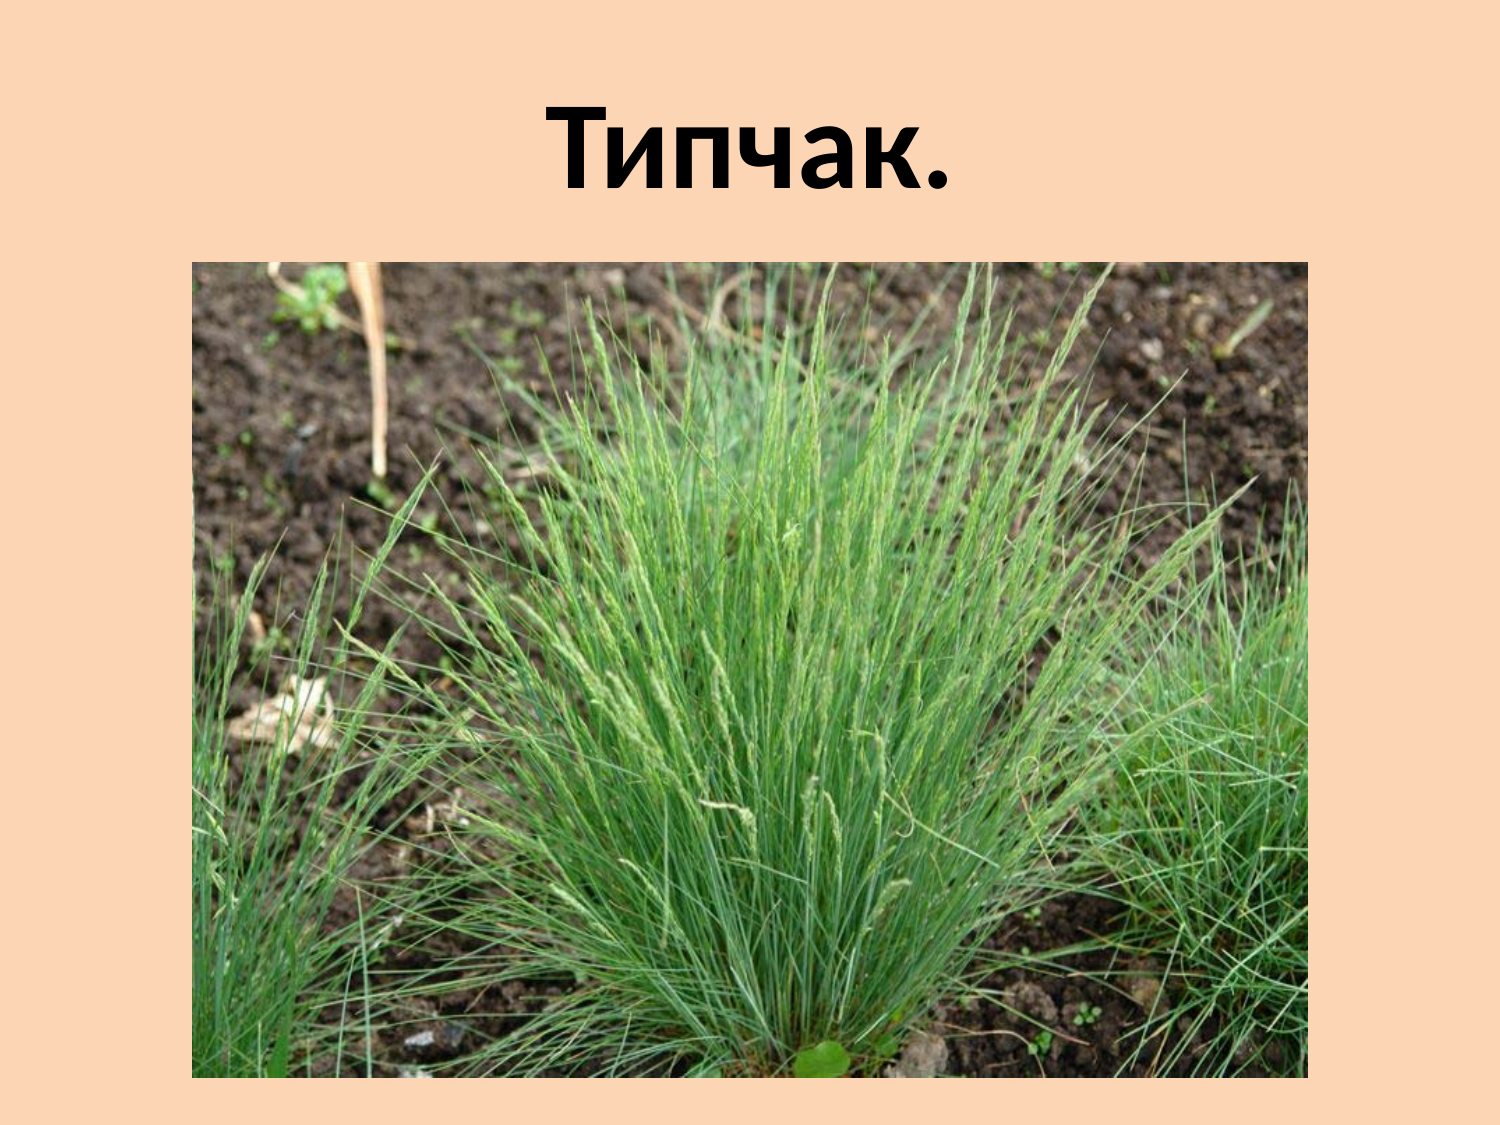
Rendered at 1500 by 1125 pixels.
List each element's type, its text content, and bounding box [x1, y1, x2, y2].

title Типчак. [75, 45, 1425, 233]
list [192, 262, 1308, 1079]
